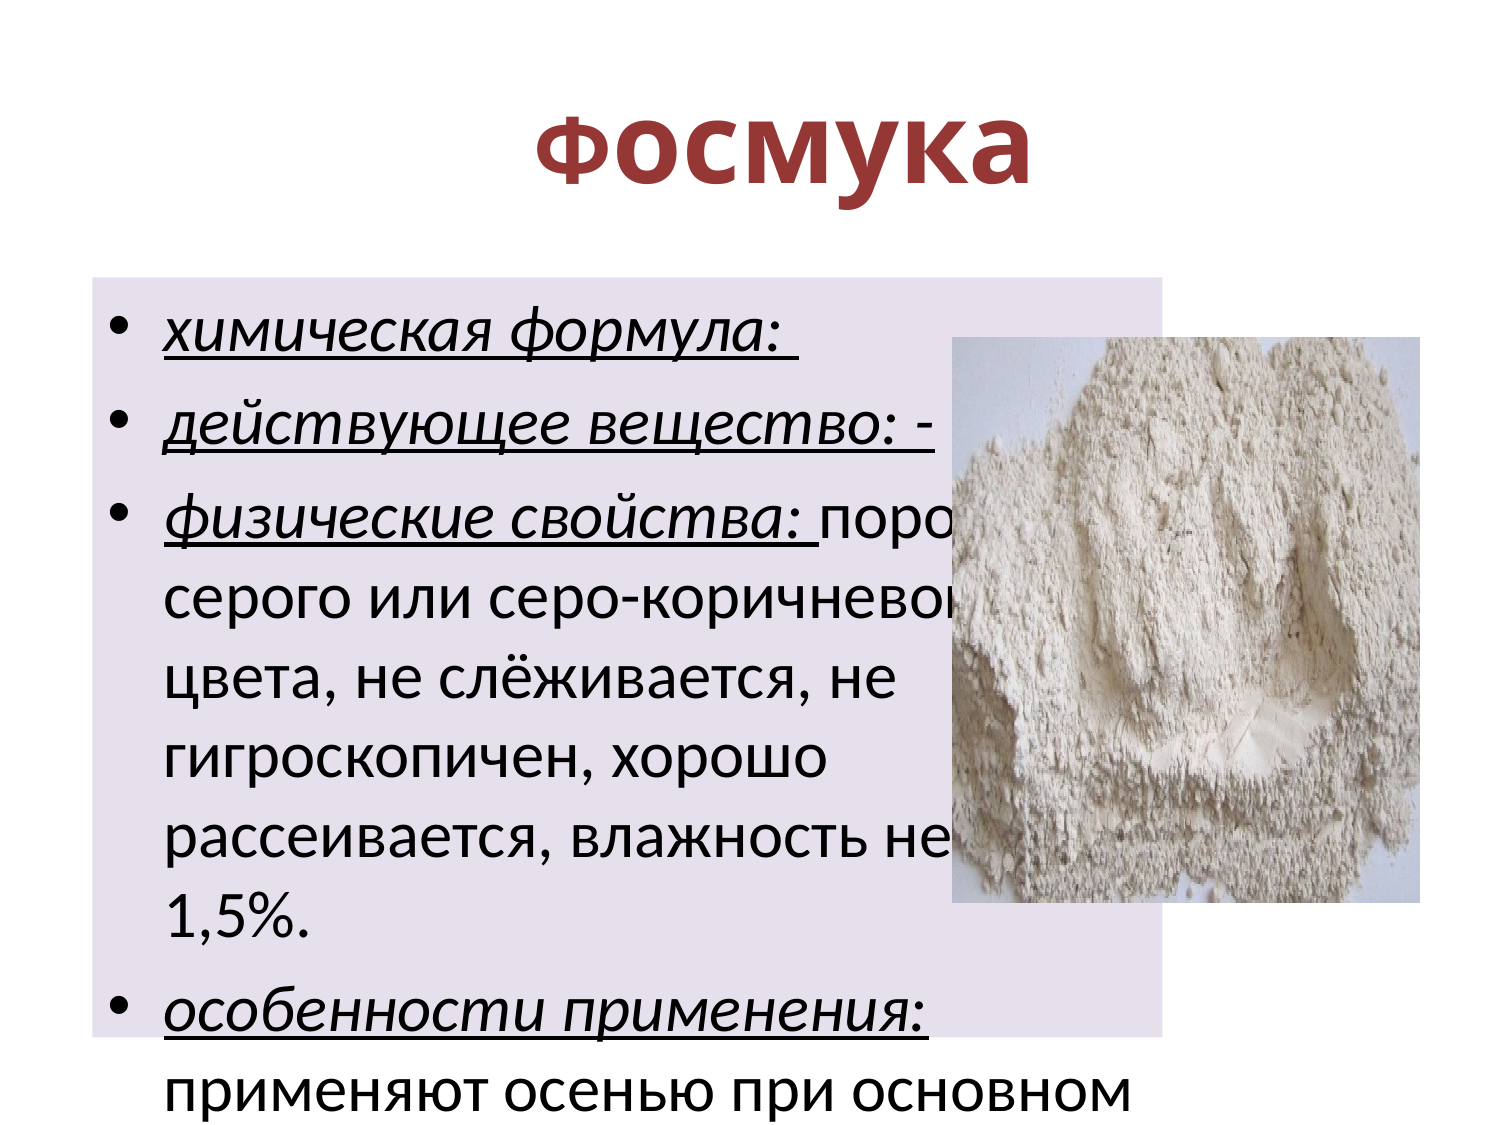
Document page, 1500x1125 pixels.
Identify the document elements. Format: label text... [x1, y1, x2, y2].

picture [951, 336, 1420, 903]
title Фосмука [75, 45, 1425, 233]
